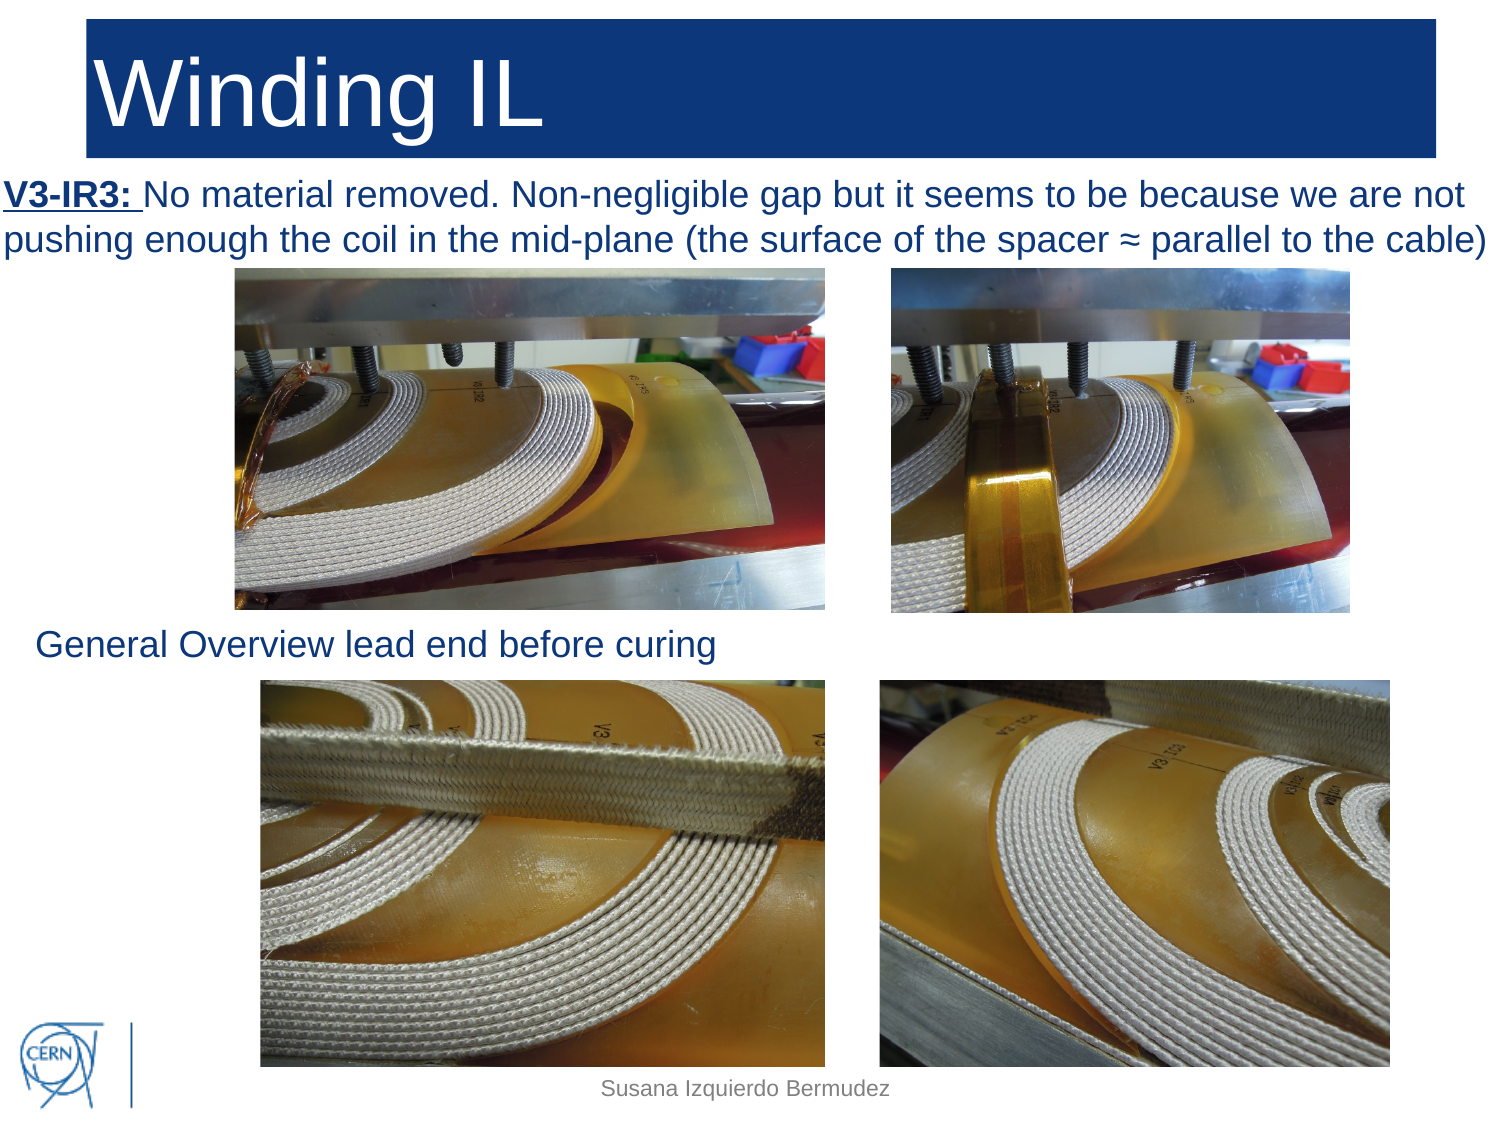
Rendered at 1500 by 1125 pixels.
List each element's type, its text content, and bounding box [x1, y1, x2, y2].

picture [891, 268, 1351, 613]
text_box V3-IR3: No material removed. Non-negligible gap but it seems to be because we are not pushing enough the coil in the mid-plane (the surface of the spacer ≈ parallel to the cable) [0, 162, 1500, 268]
picture [879, 680, 1394, 1067]
text_box General Overview lead end before curing [20, 612, 732, 673]
picture [234, 268, 826, 610]
picture [260, 680, 826, 1067]
title Winding IL [86, 19, 1437, 159]
